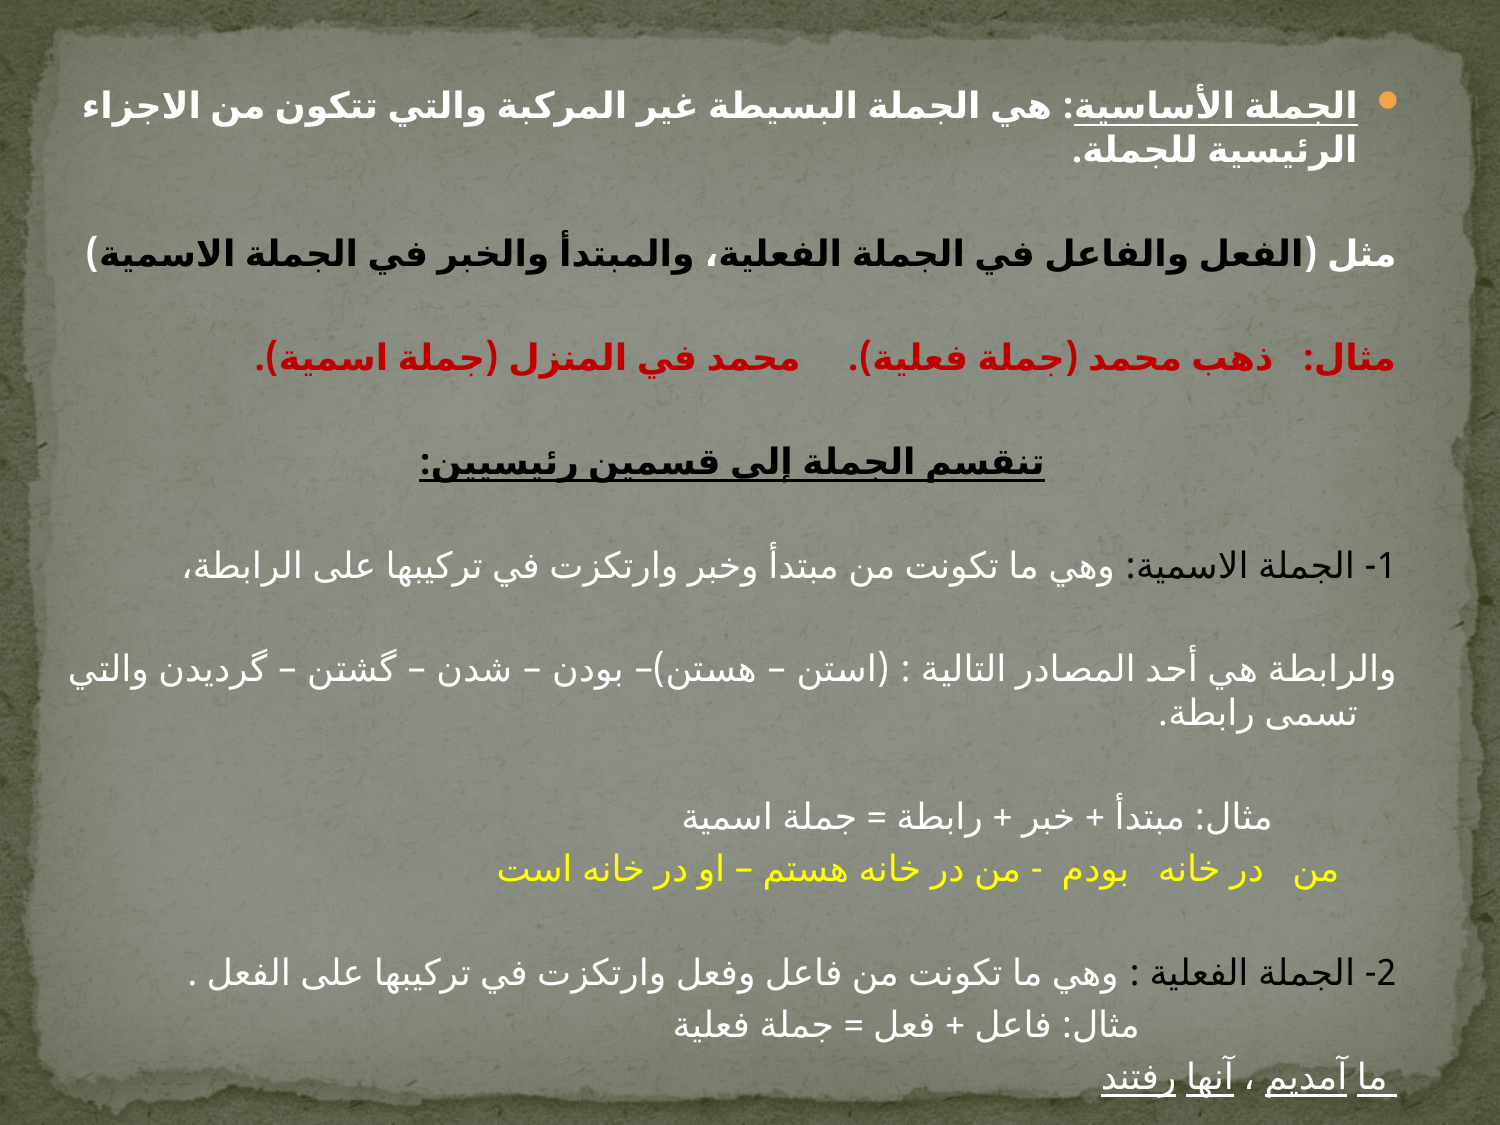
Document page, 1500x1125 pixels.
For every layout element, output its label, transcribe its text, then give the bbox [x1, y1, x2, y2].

list الجملة الأساسية: هي الجملة البسيطة غير المركبة والتي تتكون من الاجزاء الرئيسية للجملة. مثل (الفعل والفاعل في الجملة الفعلية، والمبتدأ والخبر في الجملة الاسمية) مثال: ذهب محمد (جملة فعلية). محمد في المنزل (جملة اسمية). تنقسم الجملة إلى قسمين رئيسيين: 1- الجملة الاسمية: وهي ما تكونت من مبتدأ وخبر وارتكزت في تركيبها على الرابطة، والرابطة هي أحد المصادر التالية : (استن – هستن)– بودن – شدن – گشتن – گردیدن والتي تسمى رابطة. مثال: مبتدأ + خبر + رابطة = جملة اسمية من در خانه بودم - من در خانه هستم – او در خانه است 2- الجملة الفعلية : وهي ما تكونت من فاعل وفعل وارتكزت في تركيبها على الفعل . مثال: فاعل + فعل = جملة فعلية ما آمدیم ، آنها رفتند [53, 75, 1412, 1125]
